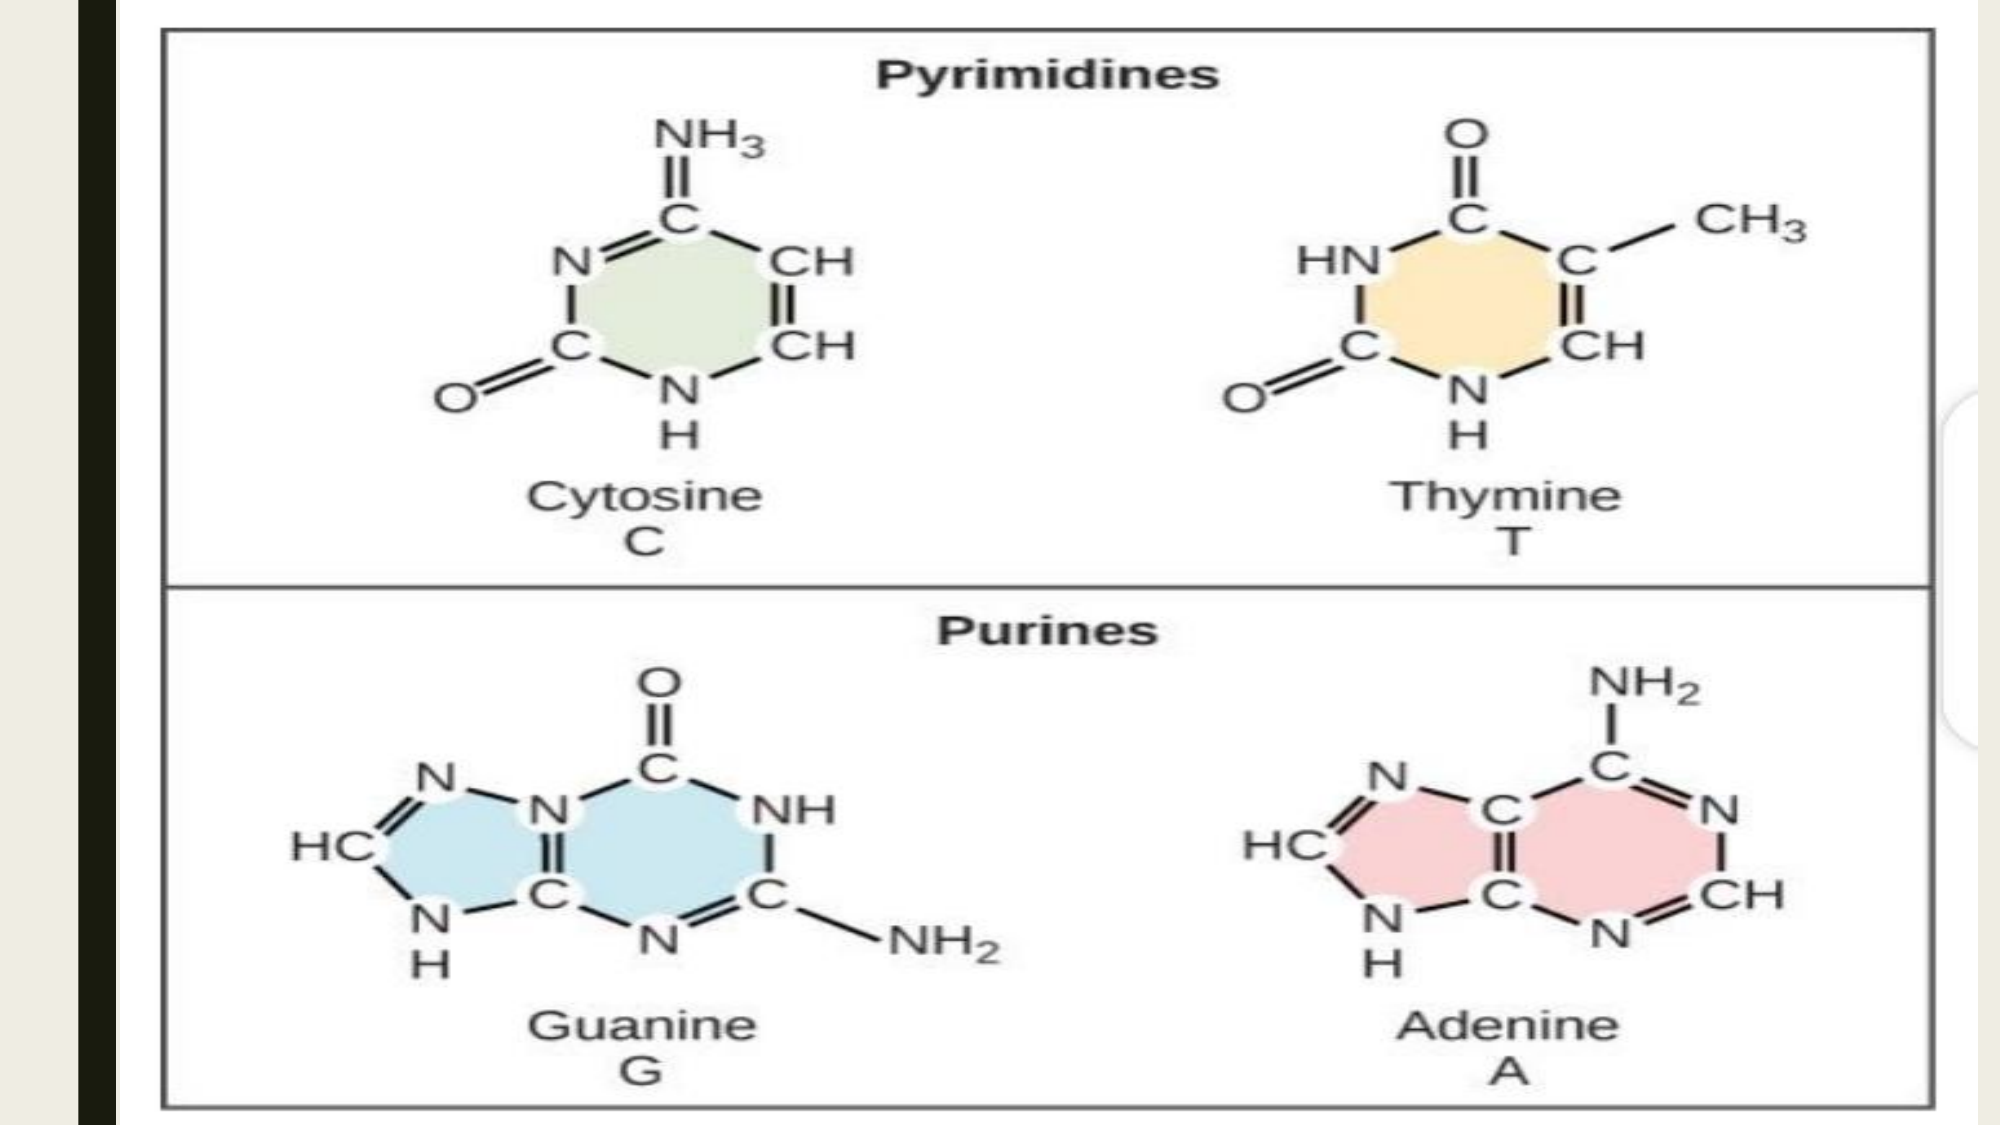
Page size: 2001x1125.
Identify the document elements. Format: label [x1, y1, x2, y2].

list [120, 0, 1978, 1125]
